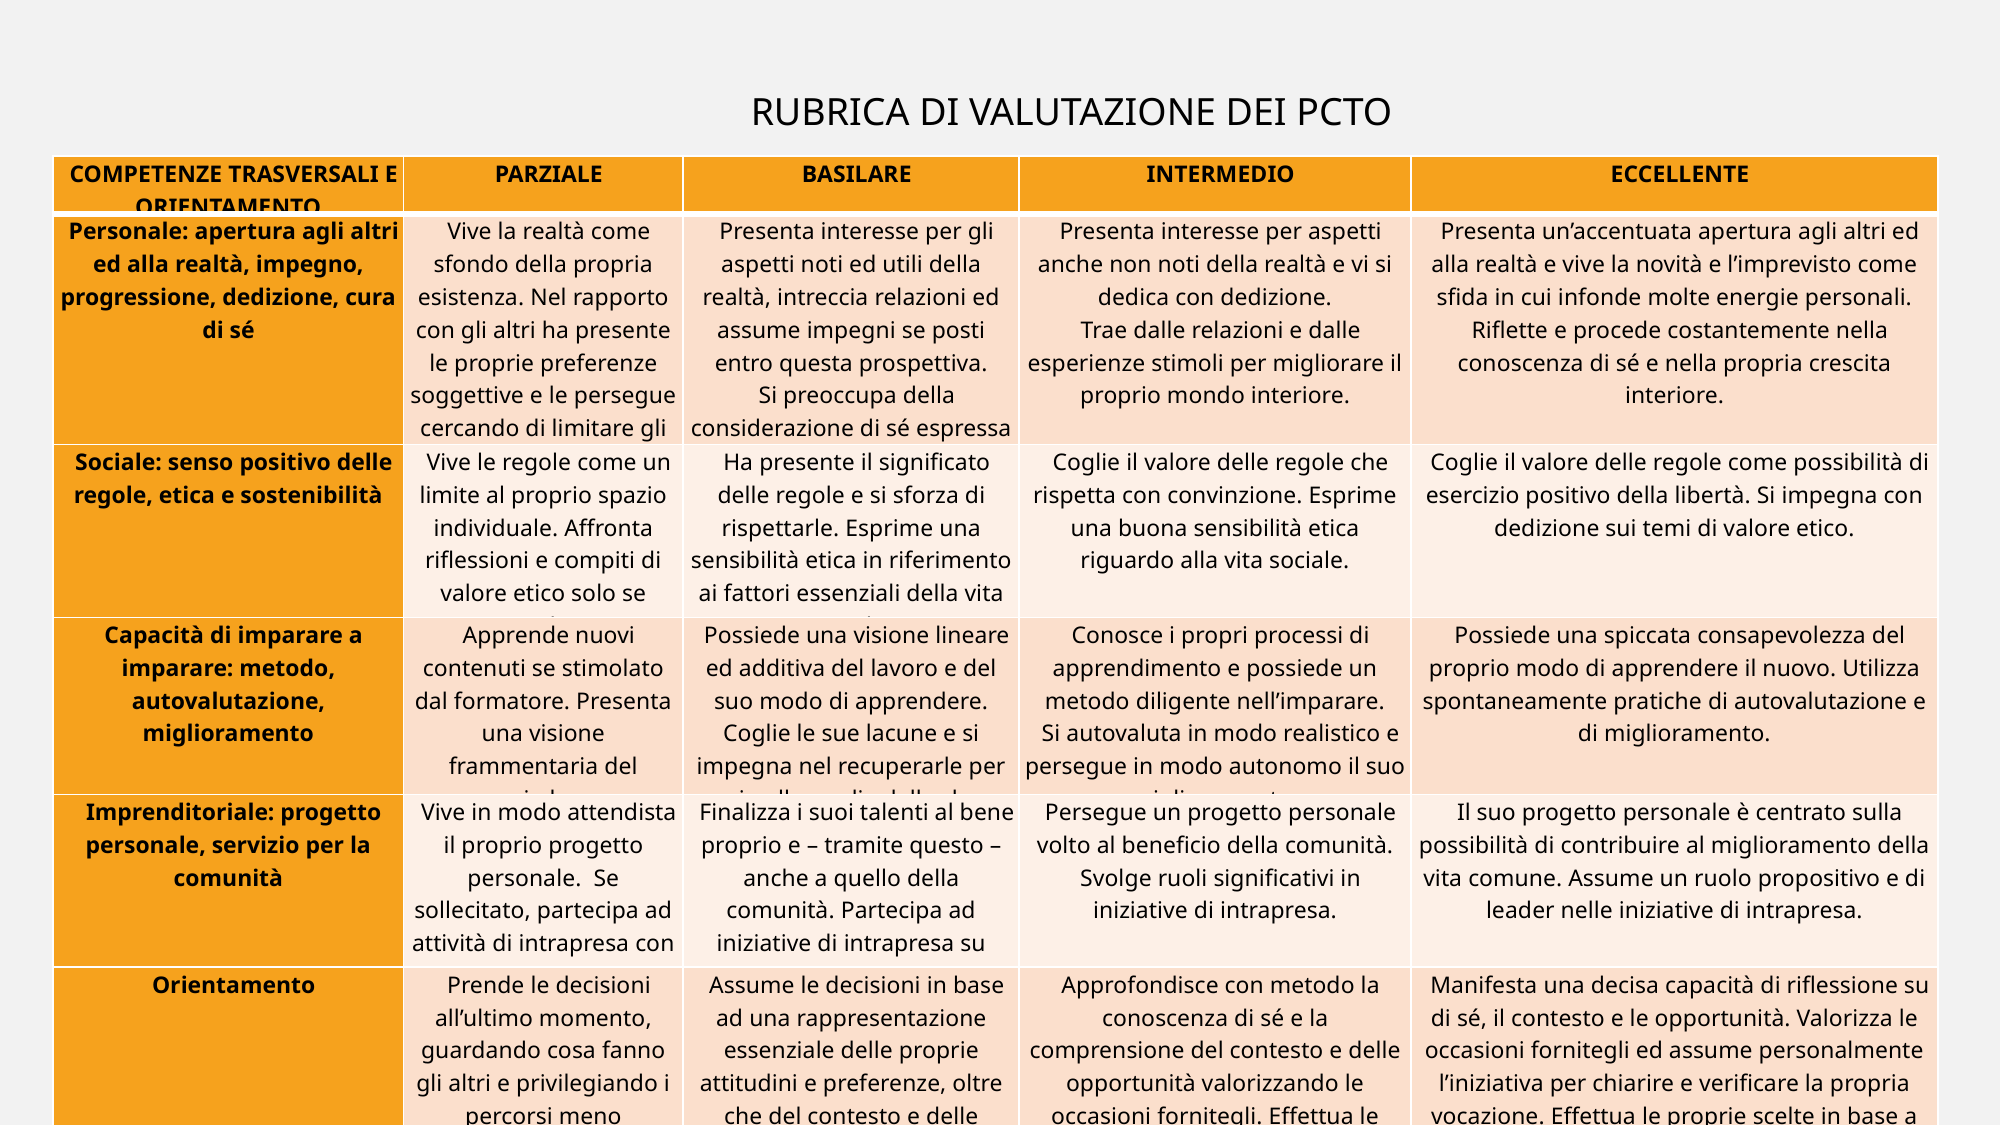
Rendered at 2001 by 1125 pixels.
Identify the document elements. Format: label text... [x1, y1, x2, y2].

table_cell Il suo progetto personale è centrato sulla possibilità di contribuire al miglioramento della vita comune. Assume un ruolo propositivo e di leader nelle iniziative di intrapresa. [1412, 795, 1937, 966]
table_header Intermedio [1020, 157, 1410, 211]
table_cell Possiede una visione lineare ed additiva del lavoro e del suo modo di apprendere. Coglie le sue lacune e si impegna nel recuperarle per porsi nella media della classe. [684, 618, 1018, 794]
table_cell Approfondisce con metodo la conoscenza di sé e la comprensione del contesto e delle opportunità valorizzando le occasioni fornitegli. Effettua le proprie scelte con consapevolezza e convinzione. [1020, 968, 1410, 1125]
table_cell Assume le decisioni in base ad una rappresentazione essenziale delle proprie attitudini e preferenze, oltre che del contesto e delle opportunità. [684, 968, 1018, 1125]
table_cell Sociale: senso positivo delle regole, etica e sostenibilità [54, 445, 403, 617]
table_header Competenze trasversali E Orientamento [54, 157, 403, 211]
table_header Eccellente [1412, 157, 1937, 211]
table_cell Ha presente il significato delle regole e si sforza di rispettarle. Esprime una sensibilità etica in riferimento ai fattori essenziali della vita sociale. [684, 445, 1018, 617]
table_header Parziale [404, 157, 682, 211]
table_cell Presenta un’accentuata apertura agli altri ed alla realtà e vive la novità e l’imprevisto come sfida in cui infonde molte energie personali. Riflette e procede costantemente nella conoscenza di sé e nella propria crescita interiore. [1412, 217, 1937, 444]
table_cell Presenta interesse per gli aspetti noti ed utili della realtà, intreccia relazioni ed assume impegni se posti entro questa prospettiva. Si preoccupa della considerazione di sé espressa dagli altri. [684, 217, 1018, 444]
table_cell Imprenditoriale: progetto personale, servizio per la comunità [54, 795, 403, 966]
table_cell Vive la realtà come sfondo della propria esistenza. Nel rapporto con gli altri ha presente le proprie preferenze soggettive e le persegue cercando di limitare gli impegni. [404, 217, 682, 444]
text_box RUBRICA DI VALUTAZIONE DEI PCTO [594, 80, 1549, 140]
table_cell Personale: apertura agli altri ed alla realtà, impegno, progressione, dedizione, cura di sé [54, 217, 403, 444]
table_cell Prende le decisioni all’ultimo momento, guardando cosa fanno gli altri e privilegiando i percorsi meno impegnativi. [404, 968, 682, 1125]
table_cell Manifesta una decisa capacità di riflessione su di sé, il contesto e le opportunità. Valorizza le occasioni fornitegli ed assume personalmente l’iniziativa per chiarire e verificare la propria vocazione. Effettua le proprie scelte in base a spiccate consapevolezza e convinzione. [1412, 968, 1937, 1125]
table_cell Capacità di imparare a imparare: metodo, autovalutazione, miglioramento [54, 618, 403, 794]
table_cell Presenta interesse per aspetti anche non noti della realtà e vi si dedica con dedizione. Trae dalle relazioni e dalle esperienze stimoli per migliorare il proprio mondo interiore. [1020, 217, 1410, 444]
table_cell Finalizza i suoi talenti al bene proprio e – tramite questo – anche a quello della comunità. Partecipa ad iniziative di intrapresa su progetti guidati da altri. [684, 795, 1018, 966]
table_cell Vive le regole come un limite al proprio spazio individuale. Affronta riflessioni e compiti di valore etico solo se stimolato. [404, 445, 682, 617]
table_cell Coglie il valore delle regole che rispetta con convinzione. Esprime una buona sensibilità etica riguardo alla vita sociale. [1020, 445, 1410, 617]
table_header Basilare [684, 157, 1018, 211]
table_cell Vive in modo attendista il proprio progetto personale. Se sollecitato, partecipa ad attività di intrapresa con un profilo gregario. [404, 795, 682, 966]
table_cell Conosce i propri processi di apprendimento e possiede un metodo diligente nell’imparare. Si autovaluta in modo realistico e persegue in modo autonomo il suo miglioramento. [1020, 618, 1410, 794]
table_cell Orientamento [54, 968, 403, 1125]
table_cell Apprende nuovi contenuti se stimolato dal formatore. Presenta una visione frammentaria del proprio lavoro. [404, 618, 682, 794]
table_cell Coglie il valore delle regole come possibilità di esercizio positivo della libertà. Si impegna con dedizione sui temi di valore etico. [1412, 445, 1937, 617]
table_cell Possiede una spiccata consapevolezza del proprio modo di apprendere il nuovo. Utilizza spontaneamente pratiche di autovalutazione e di miglioramento. [1412, 618, 1937, 794]
table_cell Persegue un progetto personale volto al beneficio della comunità. Svolge ruoli significativi in iniziative di intrapresa. [1020, 795, 1410, 966]
